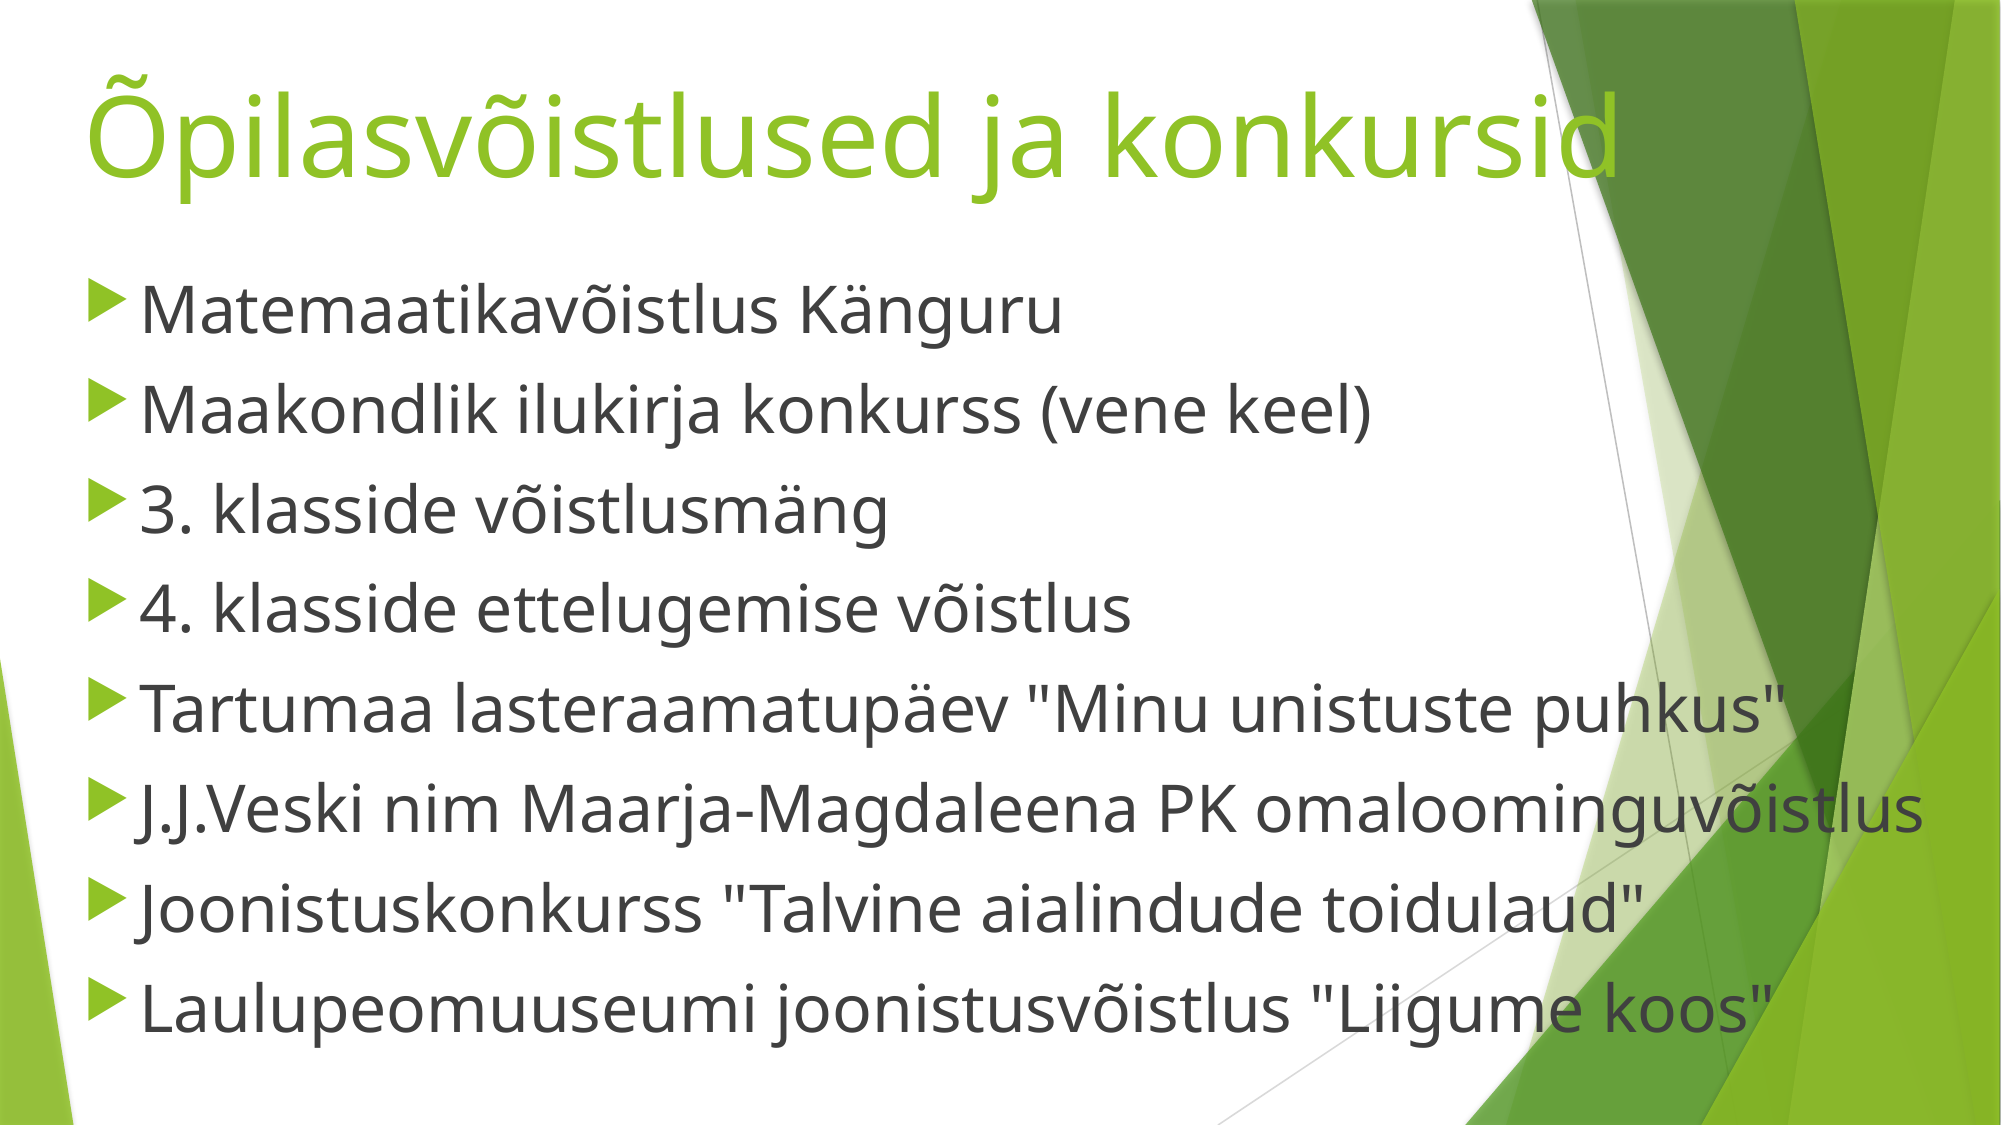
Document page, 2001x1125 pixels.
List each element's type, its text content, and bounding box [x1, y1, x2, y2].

list Matemaatikavõistlus Känguru Maakondlik ilukirja konkurss (vene keel) 3. klasside võistlusmäng 4. klasside ettelugemise võistlus Tartumaa lasteraamatupäev "Minu unistuste puhkus" J.J.Veski nim Maarja-Magdaleena PK omaloominguvõistlus Joonistuskonkurss "Talvine aialindude toidulaud" Laulupeomuuseumi joonistusvõistlus "Liigume koos" [68, 260, 1949, 1091]
title Õpilasvõistlused ja konkursid [68, 57, 1652, 239]
